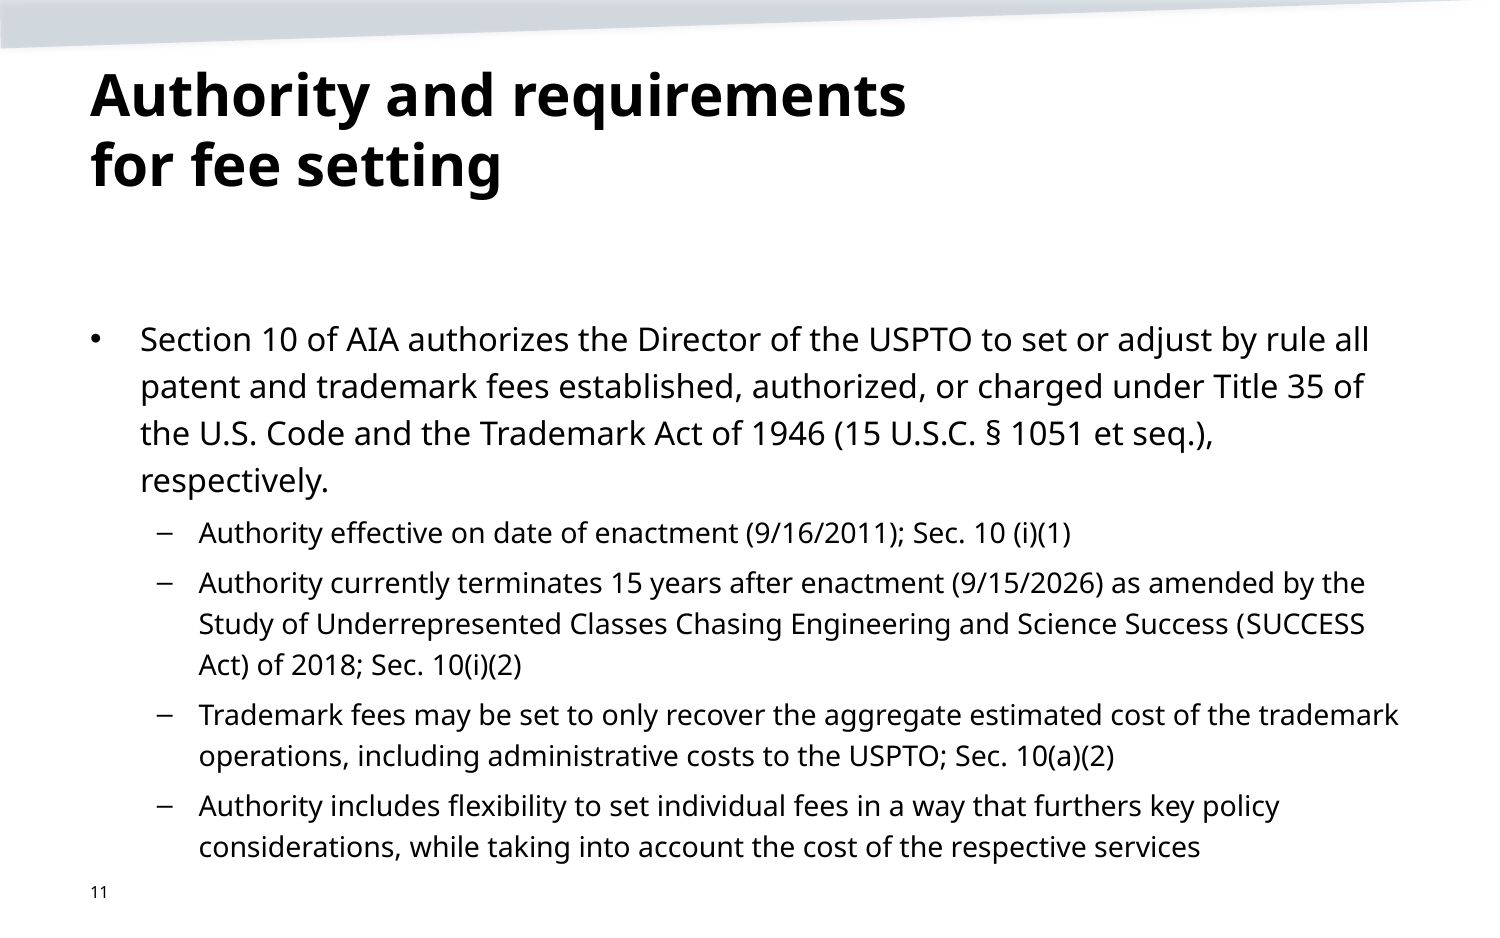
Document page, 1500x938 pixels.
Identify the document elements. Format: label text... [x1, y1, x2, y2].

title Authority and requirements for fee setting [75, 50, 1425, 207]
slide_number 11 [75, 877, 413, 919]
list Section 10 of AIA authorizes the Director of the USPTO to set or adjust by rule all patent and trademark fees established, authorized, or charged under Title 35 of the U.S. Code and the Trademark Act of 1946 (15 U.S.C. § 1051 et seq.), respectively. Authority effective on date of enactment (9/16/2011); Sec. 10 (i)(1) Authority currently terminates 15 years after enactment (9/15/2026) as amended by the Study of Underrepresented Classes Chasing Engineering and Science Success (SUCCESS Act) of 2018; Sec. 10(i)(2) Trademark fees may be set to only recover the aggregate estimated cost of the trademark operations, including administrative costs to the USPTO; Sec. 10(a)(2) Authority includes flexibility to set individual fees in a way that furthers key policy considerations, while taking into account the cost of the respective services [75, 303, 1425, 877]
